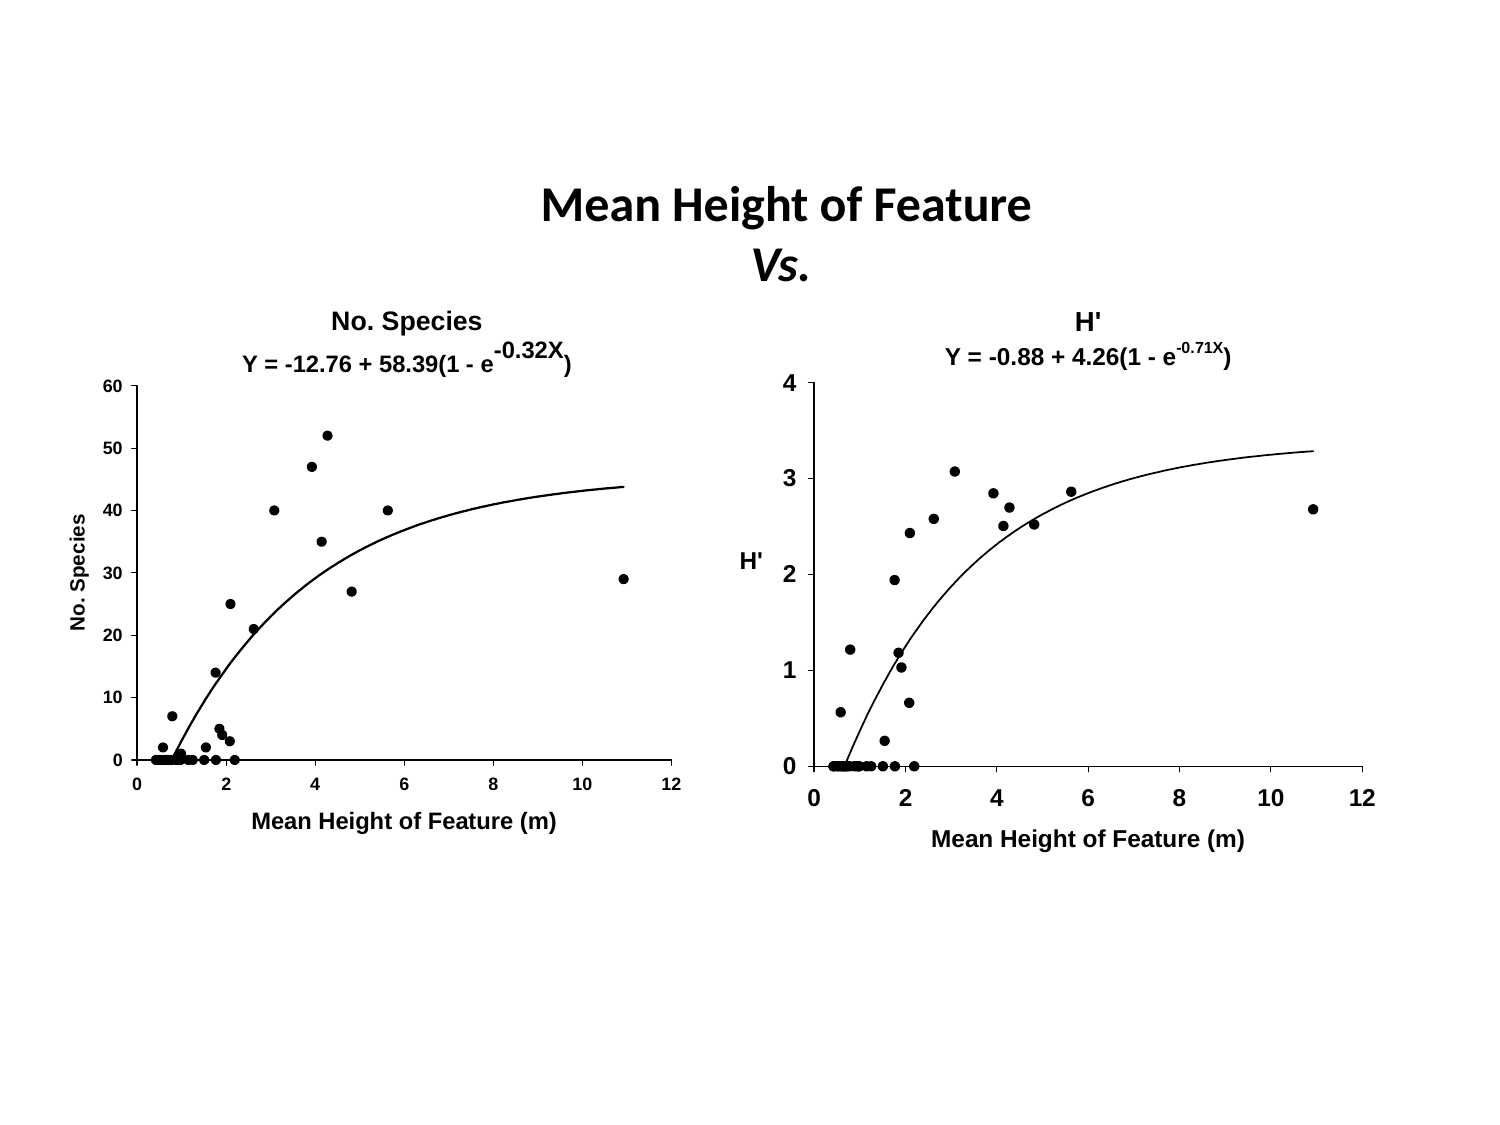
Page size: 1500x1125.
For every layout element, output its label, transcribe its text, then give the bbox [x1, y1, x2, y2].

text_box Mean Height of Feature Vs. [525, 163, 1048, 299]
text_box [737, 299, 1393, 856]
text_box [63, 299, 701, 838]
